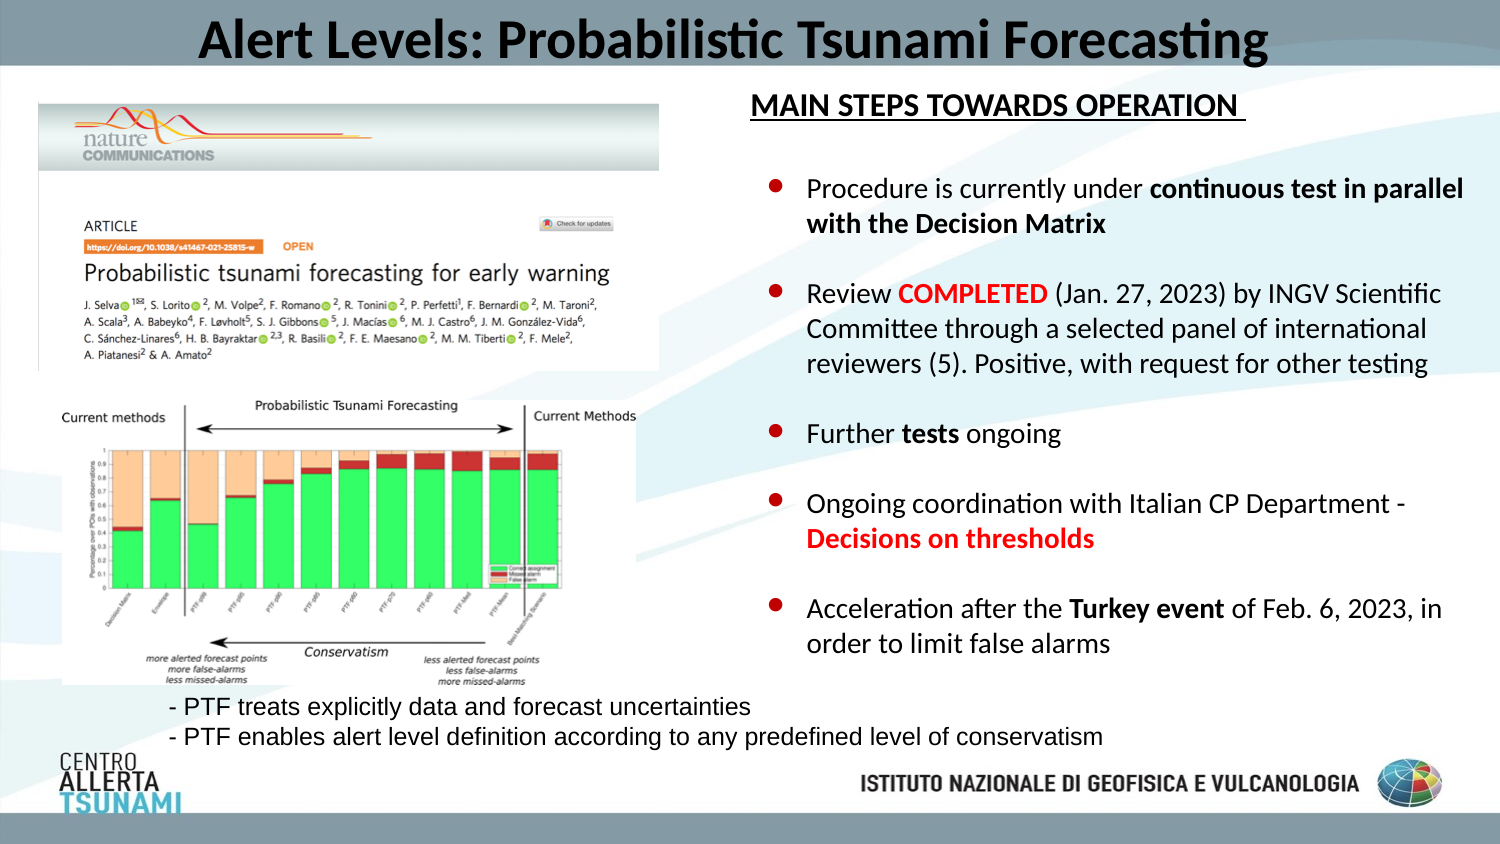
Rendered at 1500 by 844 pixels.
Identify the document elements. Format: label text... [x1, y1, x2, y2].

text_box MAIN STEPS TOWARDS OPERATION Procedure is currently under continuous test in parallel with the Decision Matrix Review COMPLETED (Jan. 27, 2023) by INGV Scientific Committee through a selected panel of international reviewers (5). Positive, with request for other testing Further tests ongoing Ongoing coordination with Italian CP Department - Decisions on thresholds Acceleration after the Turkey event of Feb. 6, 2023, in order to limit false alarms [739, 72, 1486, 671]
title Alert Levels: Probabilistic Tsunami Forecasting [187, 0, 1313, 73]
picture [0, 0, 1500, 844]
text_box - PTF treats explicitly data and forecast uncertainties - PTF enables alert level definition according to any predefined level of conservatism [157, 684, 1343, 756]
